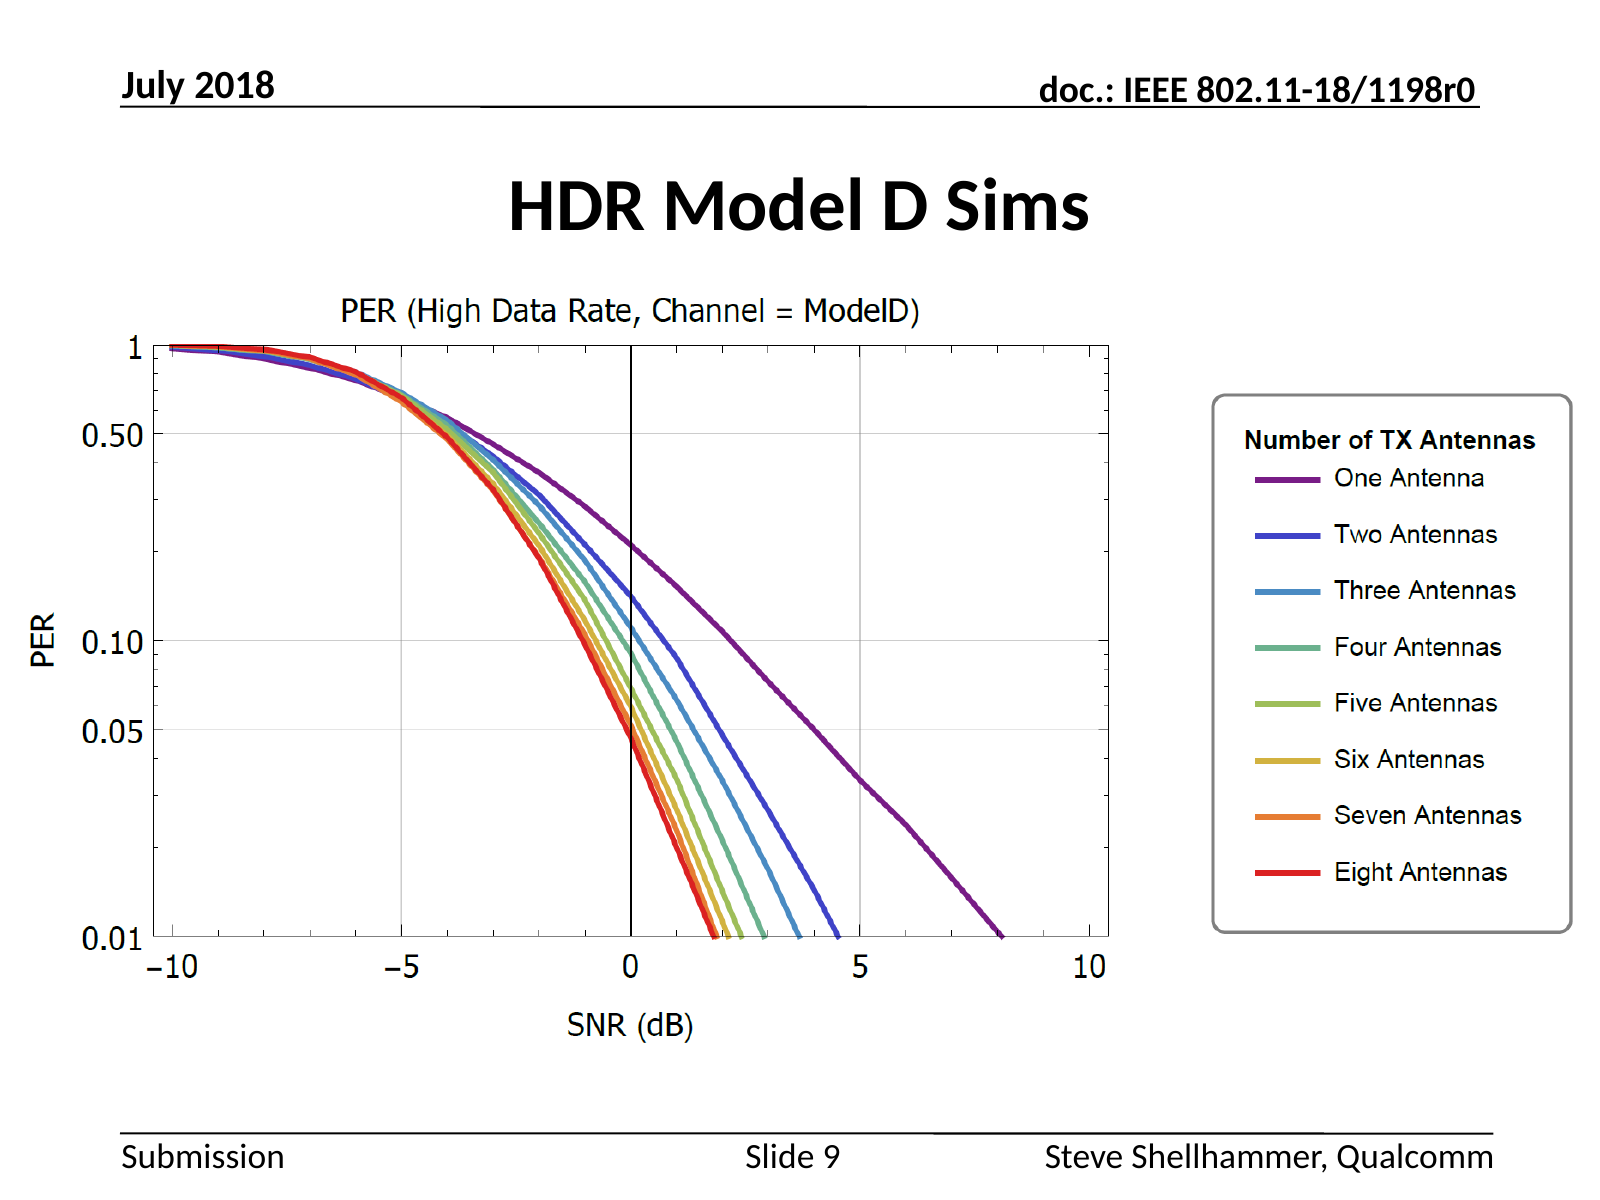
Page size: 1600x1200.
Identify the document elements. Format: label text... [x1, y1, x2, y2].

slide_number Slide 9 [733, 1132, 854, 1197]
title HDR Model D Sims [119, 119, 1480, 274]
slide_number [121, 58, 451, 107]
footer Steve Shellhammer, Qualcomm [937, 1132, 1495, 1174]
picture [16, 274, 1584, 1051]
